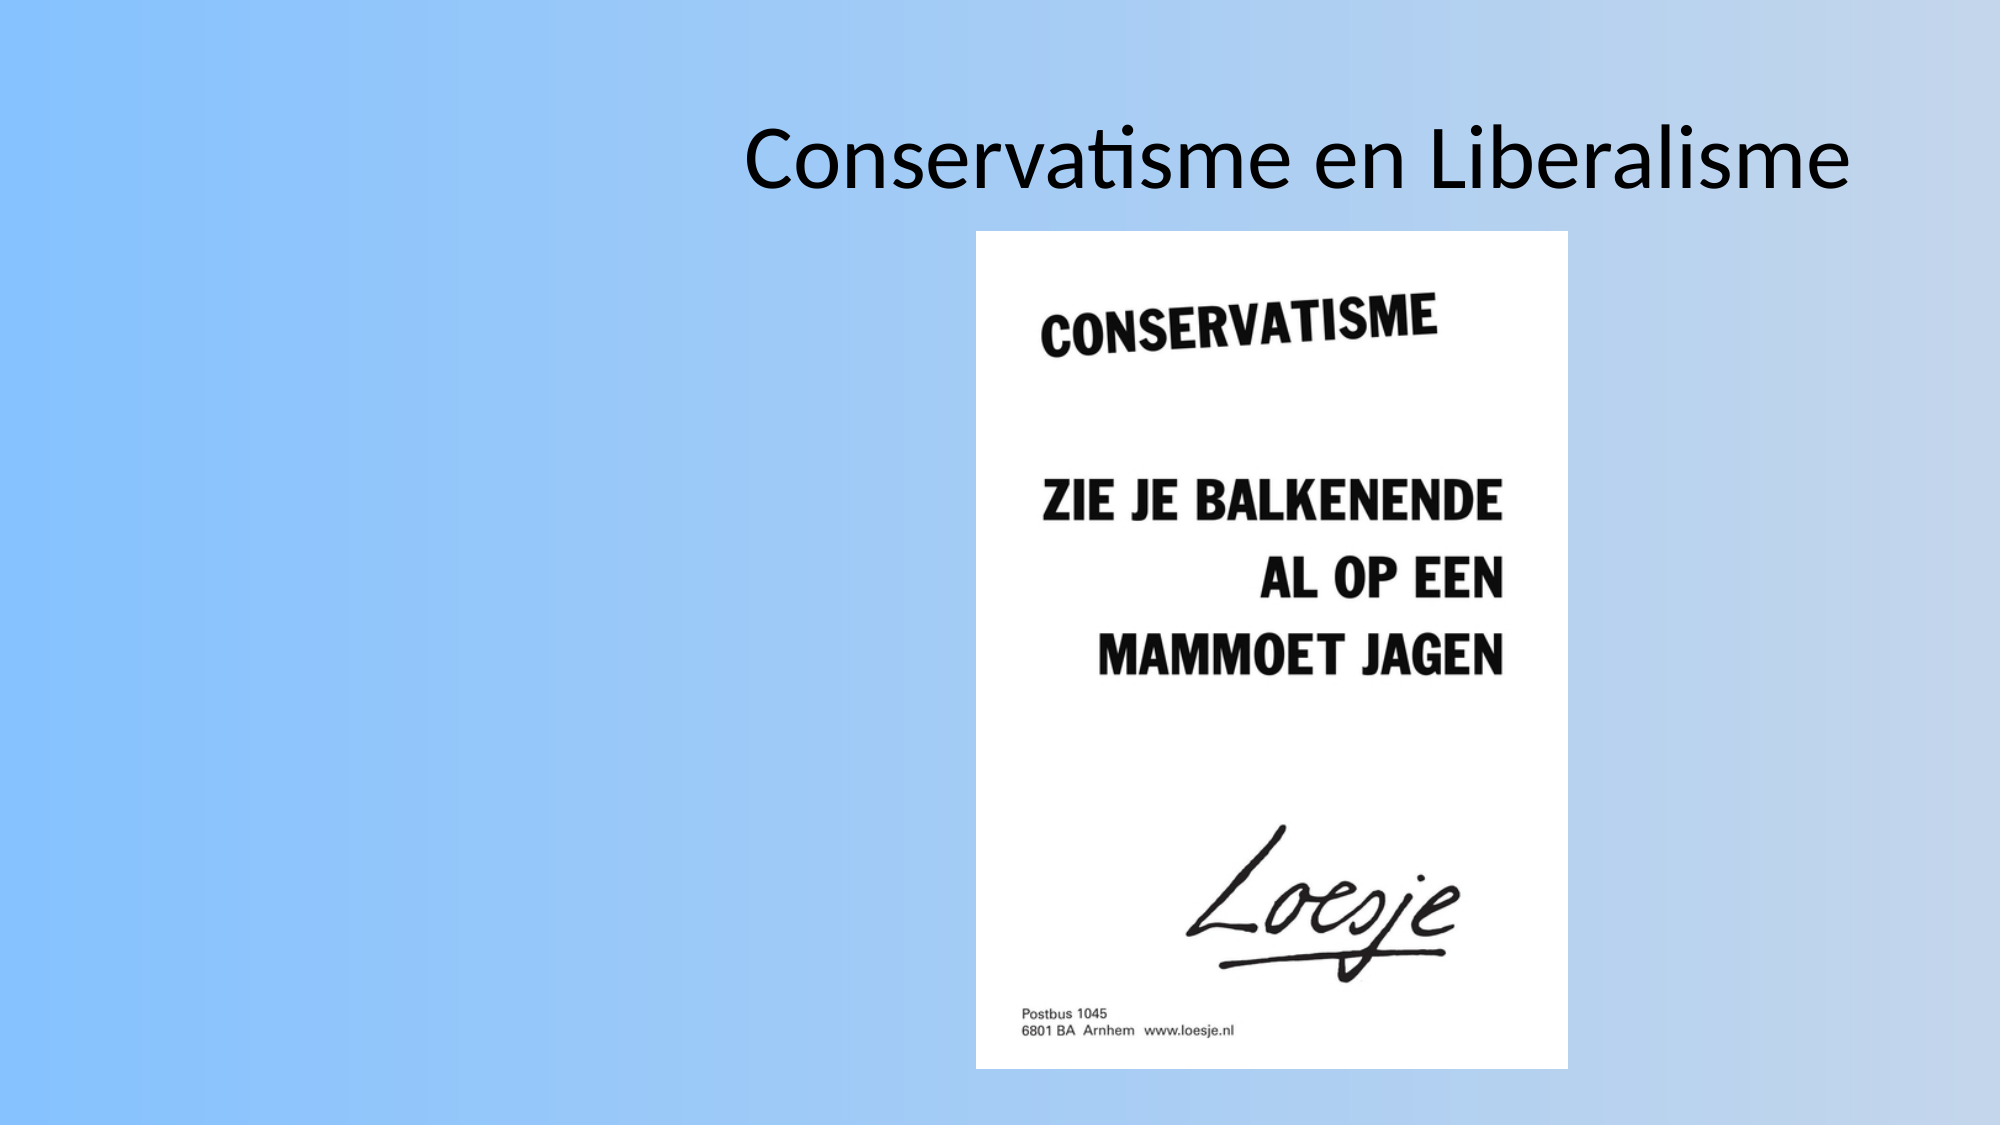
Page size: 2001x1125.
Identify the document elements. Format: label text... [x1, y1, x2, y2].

title Conservatisme en Liberalisme [598, 30, 2000, 273]
picture [976, 231, 1568, 1069]
